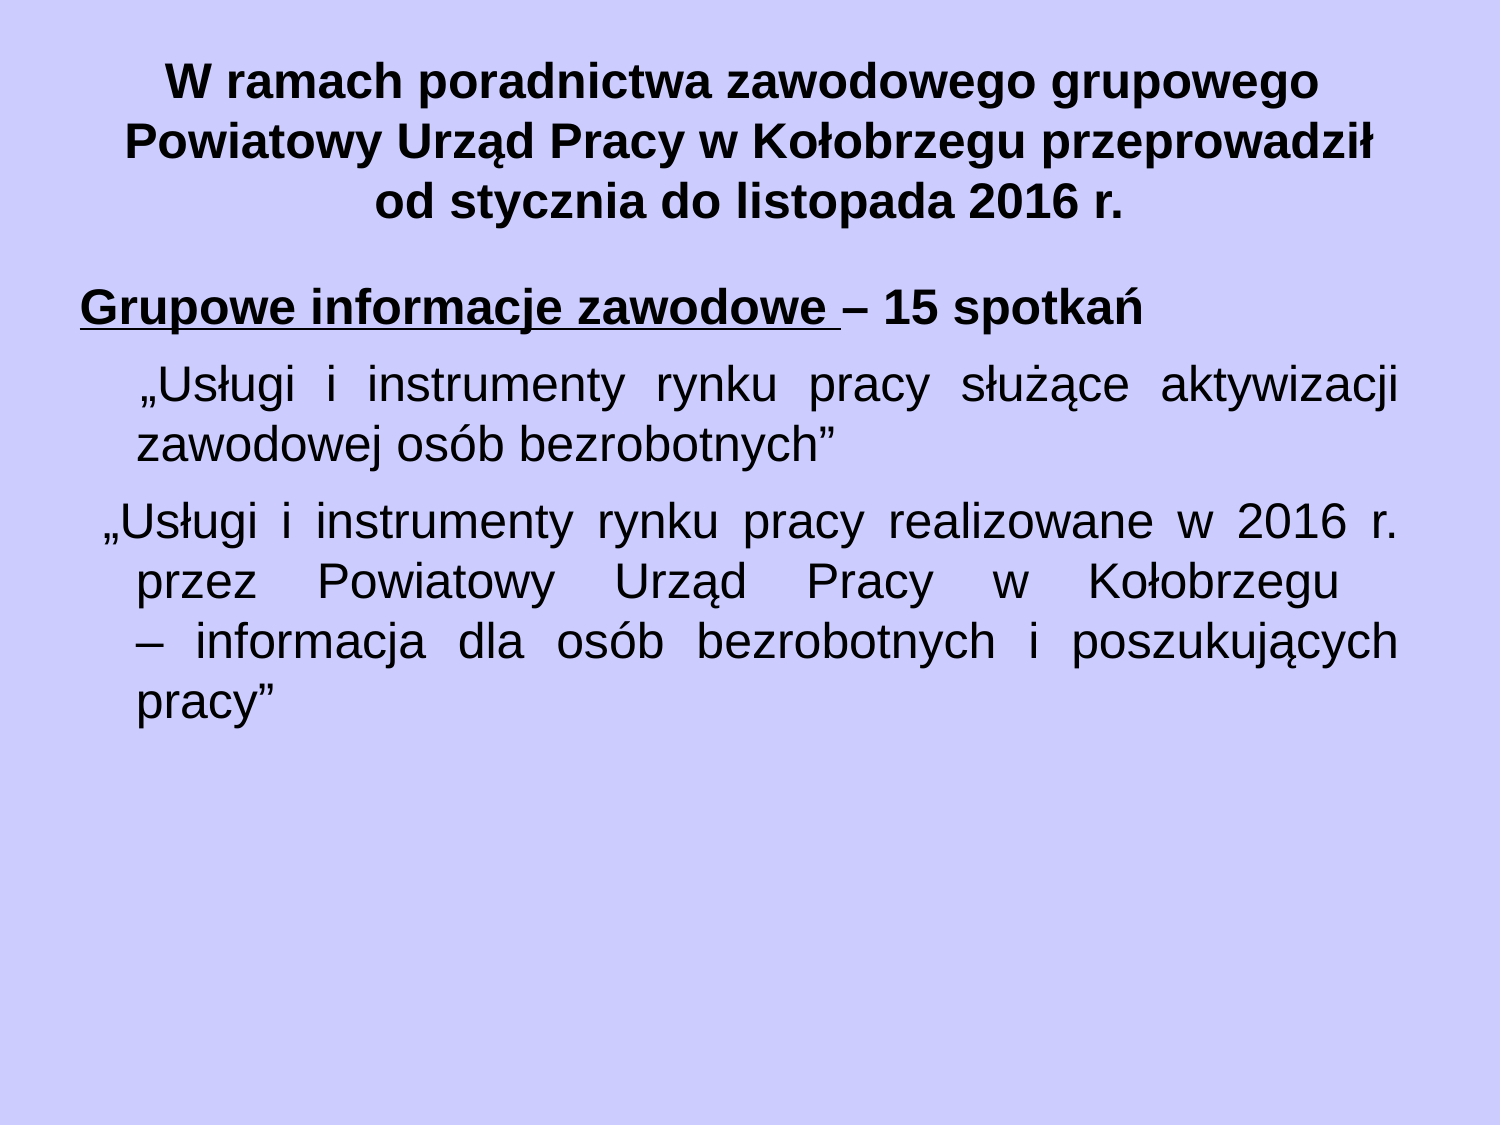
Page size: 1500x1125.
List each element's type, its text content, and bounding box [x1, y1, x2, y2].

list Grupowe informacje zawodowe – 15 spotkań „Usługi i instrumenty rynku pracy służące aktywizacji zawodowej osób bezrobotnych” „Usługi i instrumenty rynku pracy realizowane w 2016 r. przez Powiatowy Urząd Pracy w Kołobrzegu – informacja dla osób bezrobotnych i poszukujących pracy” [64, 266, 1415, 1010]
title W ramach poradnictwa zawodowego grupowego Powiatowy Urząd Pracy w Kołobrzegu przeprowadził od stycznia do listopada 2016 r. [74, 20, 1425, 257]
